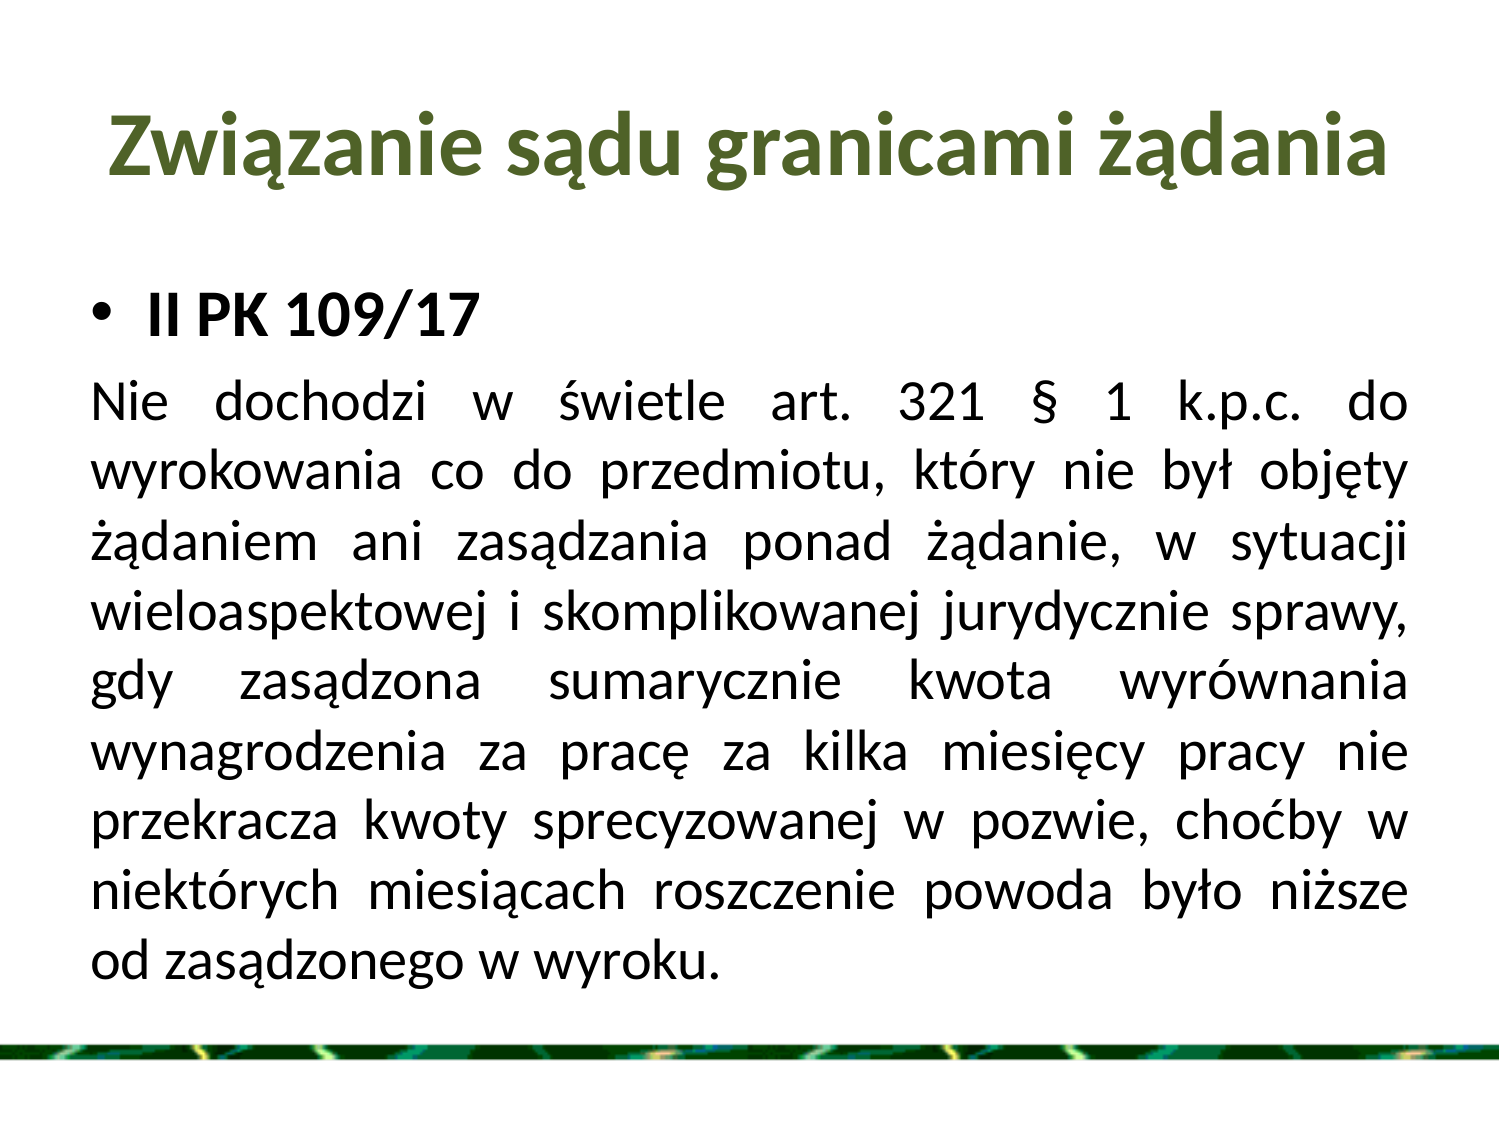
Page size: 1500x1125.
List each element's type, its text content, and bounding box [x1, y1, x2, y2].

picture [0, 1040, 1499, 1066]
list II PK 109/17 Nie dochodzi w świetle art. 321 § 1 k.p.c. do wyrokowania co do przedmiotu, który nie był objęty żądaniem ani zasądzania ponad żądanie, w sytuacji wieloaspektowej i skomplikowanej jurydycznie sprawy, gdy zasądzona sumarycznie kwota wyrównania wynagrodzenia za pracę za kilka miesięcy pracy nie przekracza kwoty sprecyzowanej w pozwie, choćby w niektórych miesiącach roszczenie powoda było niższe od zasądzonego w wyroku. [75, 262, 1425, 1005]
title Związanie sądu granicami żądania [75, 45, 1425, 233]
